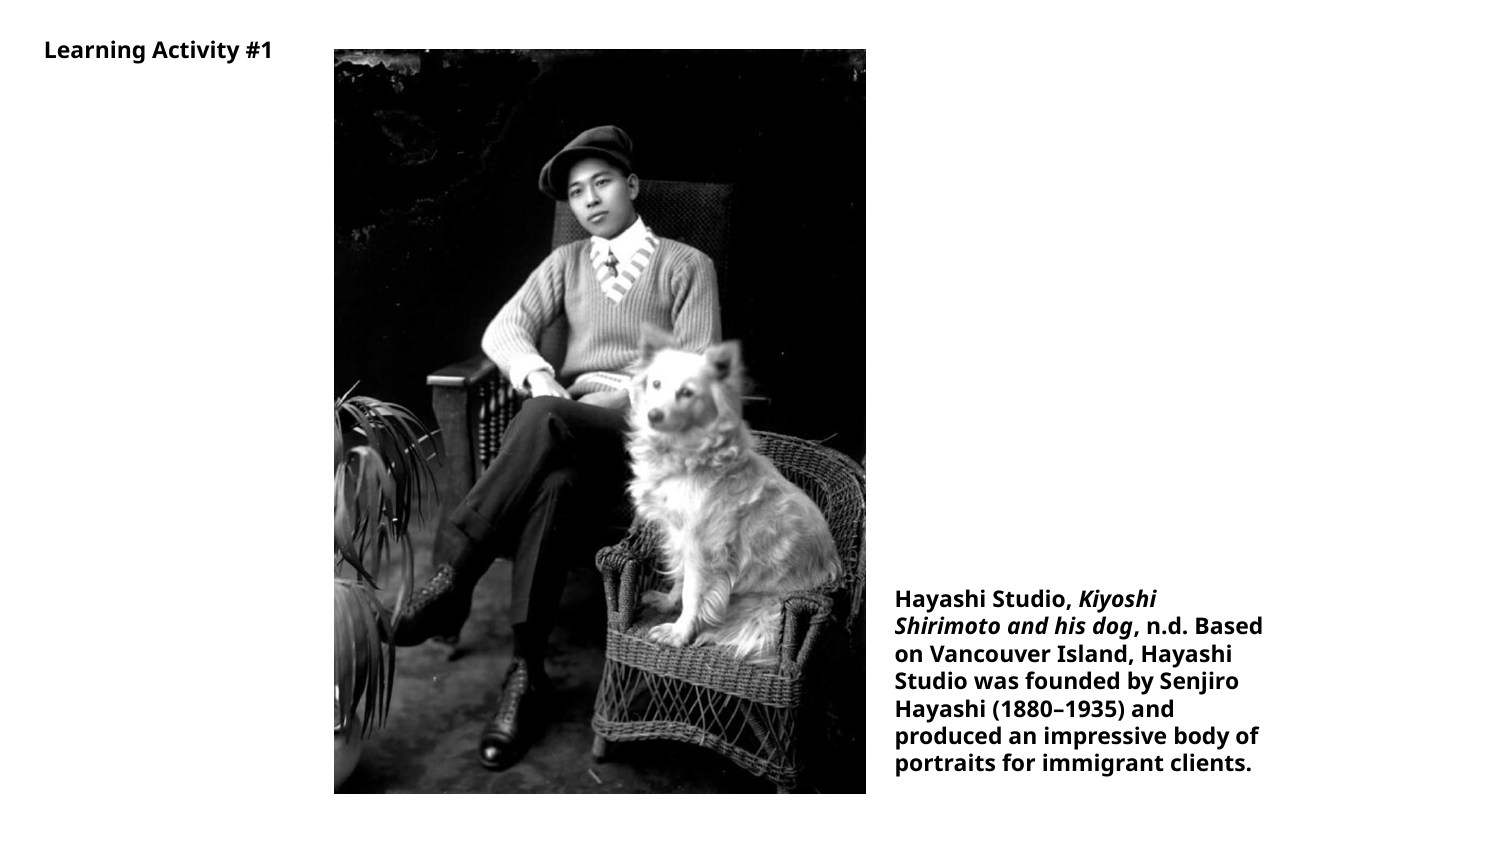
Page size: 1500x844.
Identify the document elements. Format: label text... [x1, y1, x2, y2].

text_box Learning Activity #1 [28, 16, 453, 78]
picture [334, 49, 866, 795]
text_box Hayashi Studio, Kiyoshi Shirimoto and his dog, n.d. Based on Vancouver Island, Hayashi Studio was founded by Senjiro Hayashi (1880–1935) and produced an impressive body of portraits for immigrant clients. [879, 569, 1280, 792]
